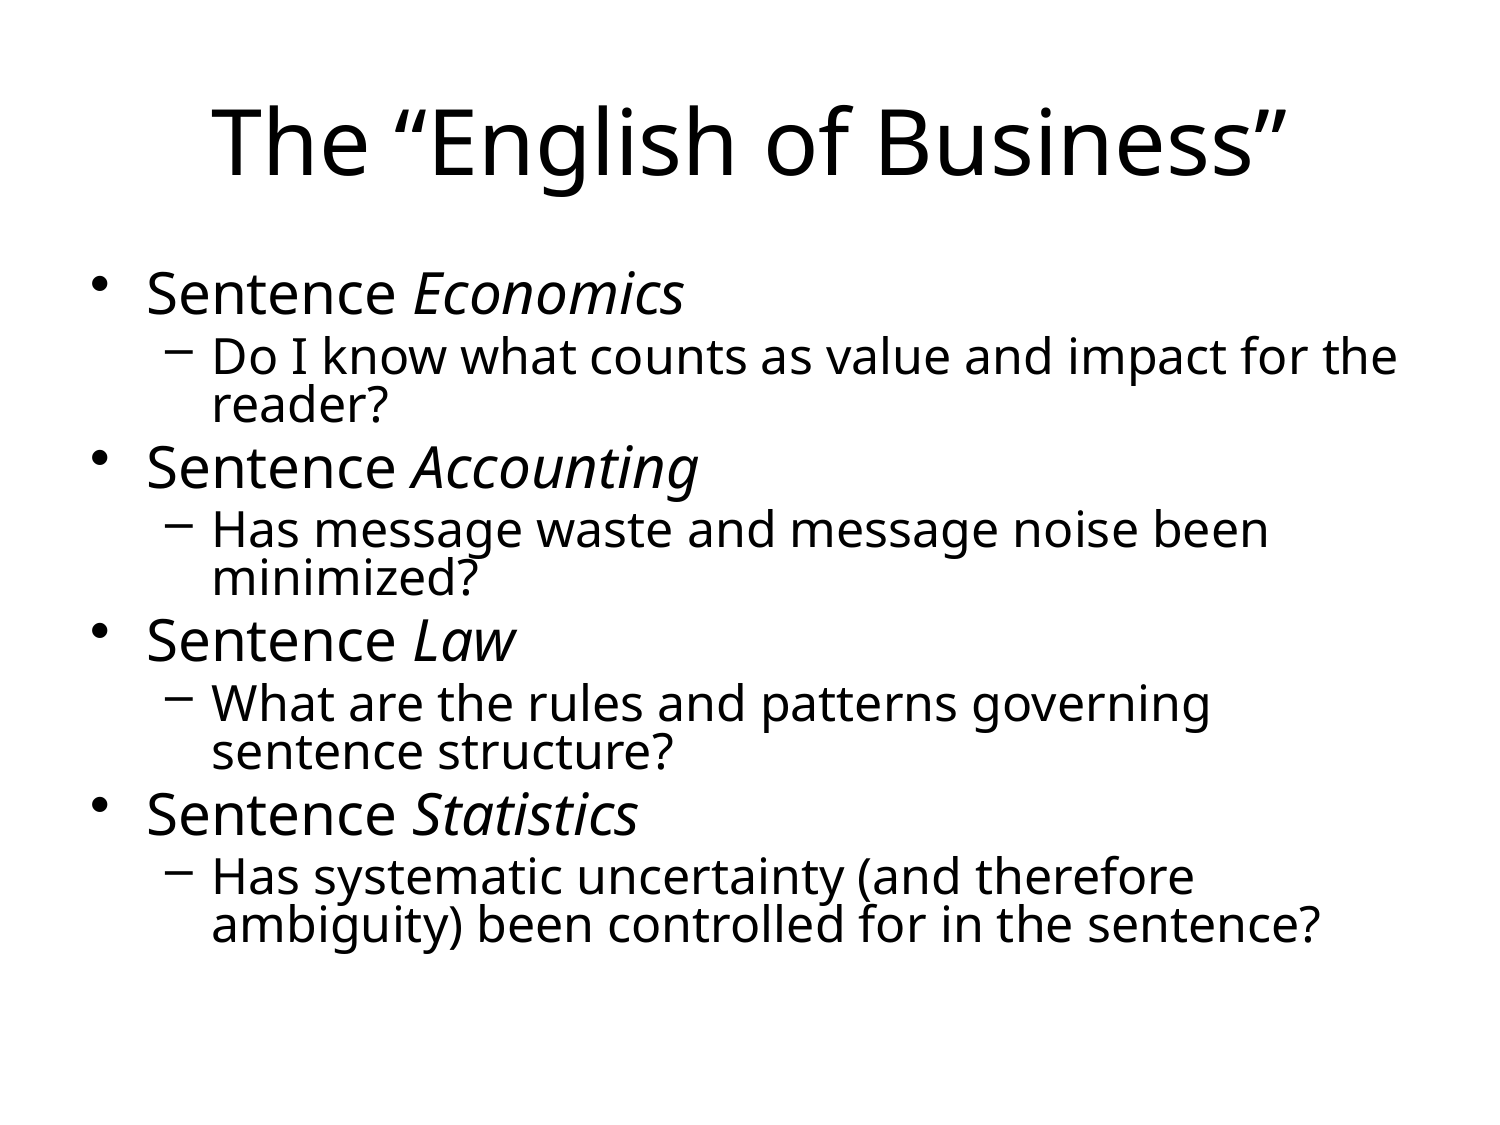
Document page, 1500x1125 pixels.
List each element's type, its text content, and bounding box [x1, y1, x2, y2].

title The “English of Business” [75, 45, 1425, 233]
list Sentence Economics Do I know what counts as value and impact for the reader? Sentence Accounting Has message waste and message noise been minimized? Sentence Law What are the rules and patterns governing sentence structure? Sentence Statistics Has systematic uncertainty (and therefore ambiguity) been controlled for in the sentence? [75, 262, 1425, 1005]
